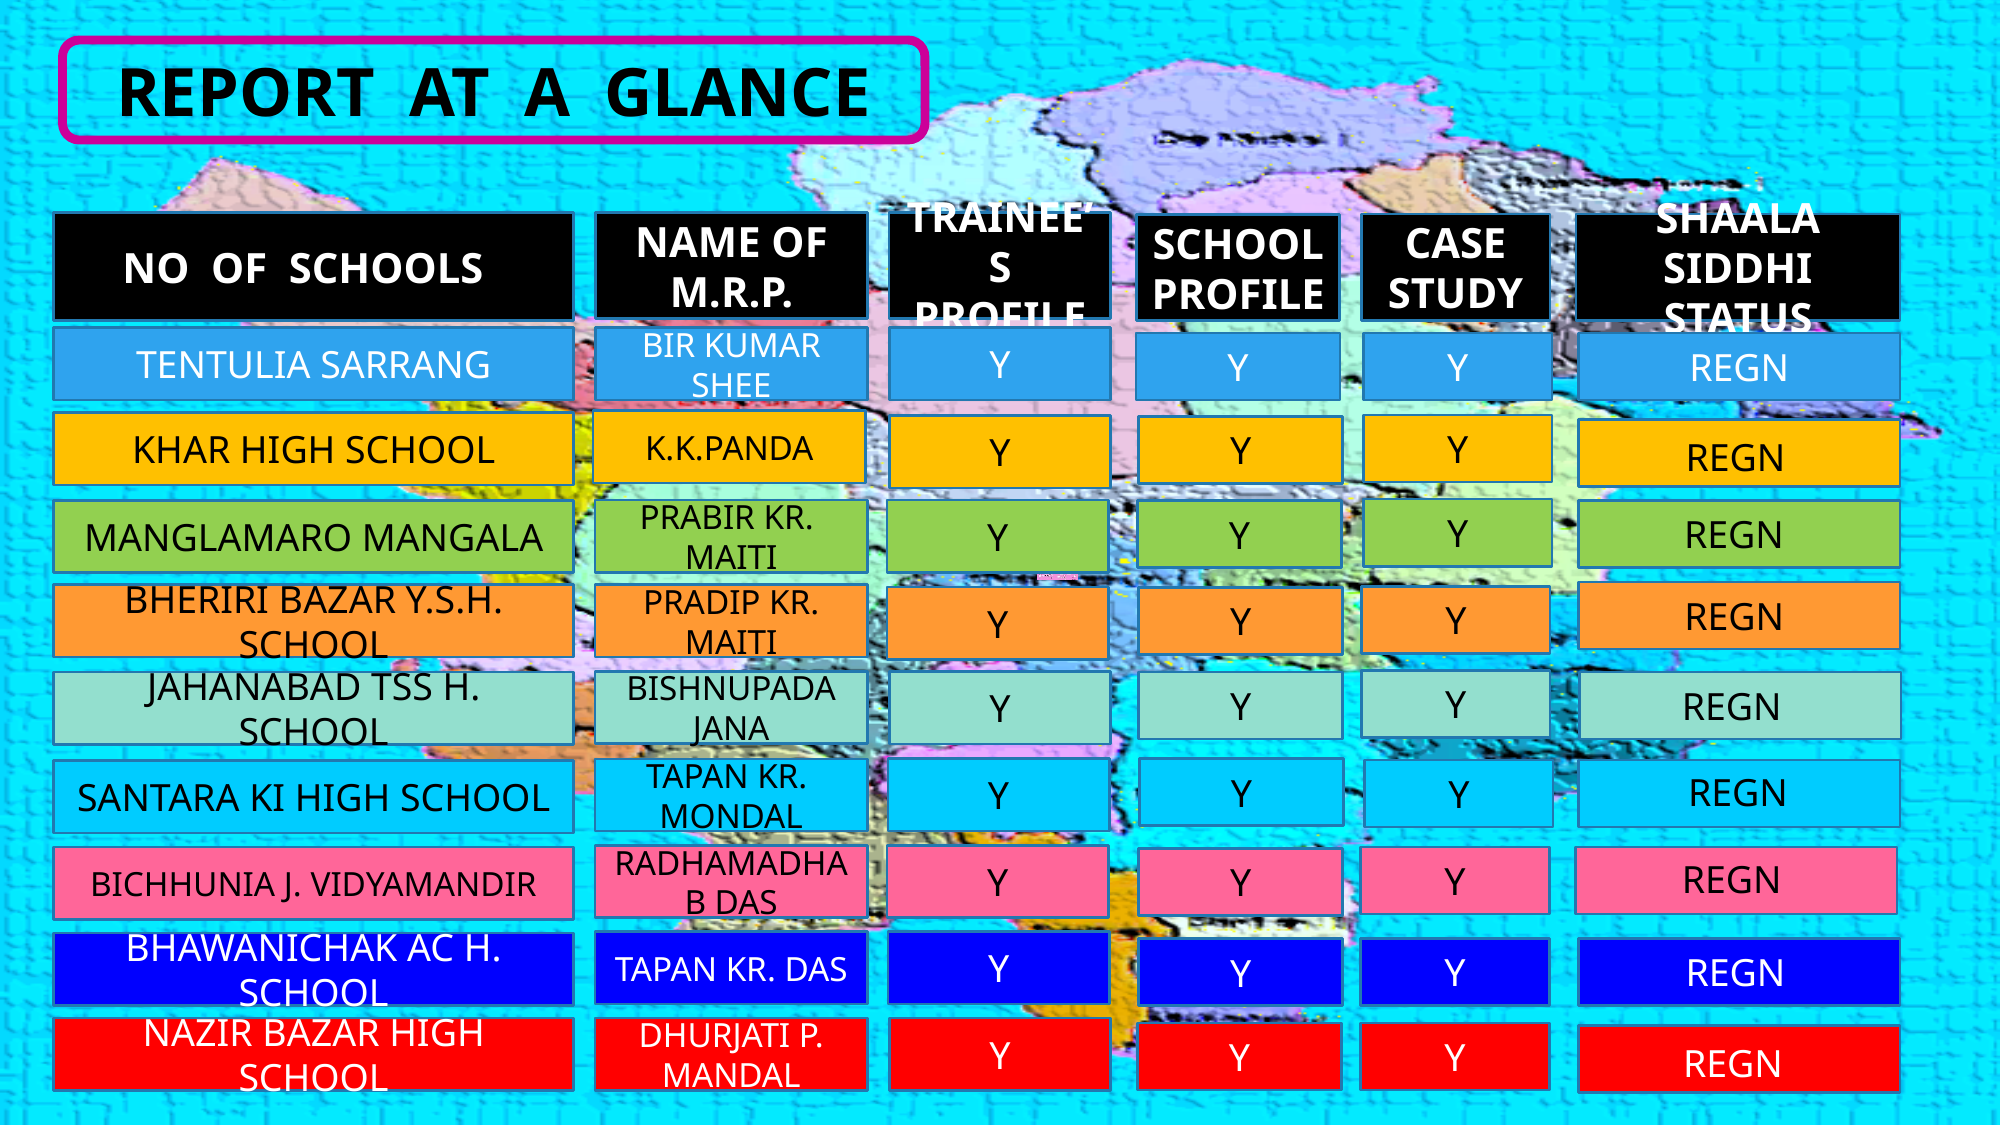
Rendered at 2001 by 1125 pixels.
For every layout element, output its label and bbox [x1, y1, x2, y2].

text_box [53, 212, 1902, 1094]
picture [0, 0, 2000, 1125]
